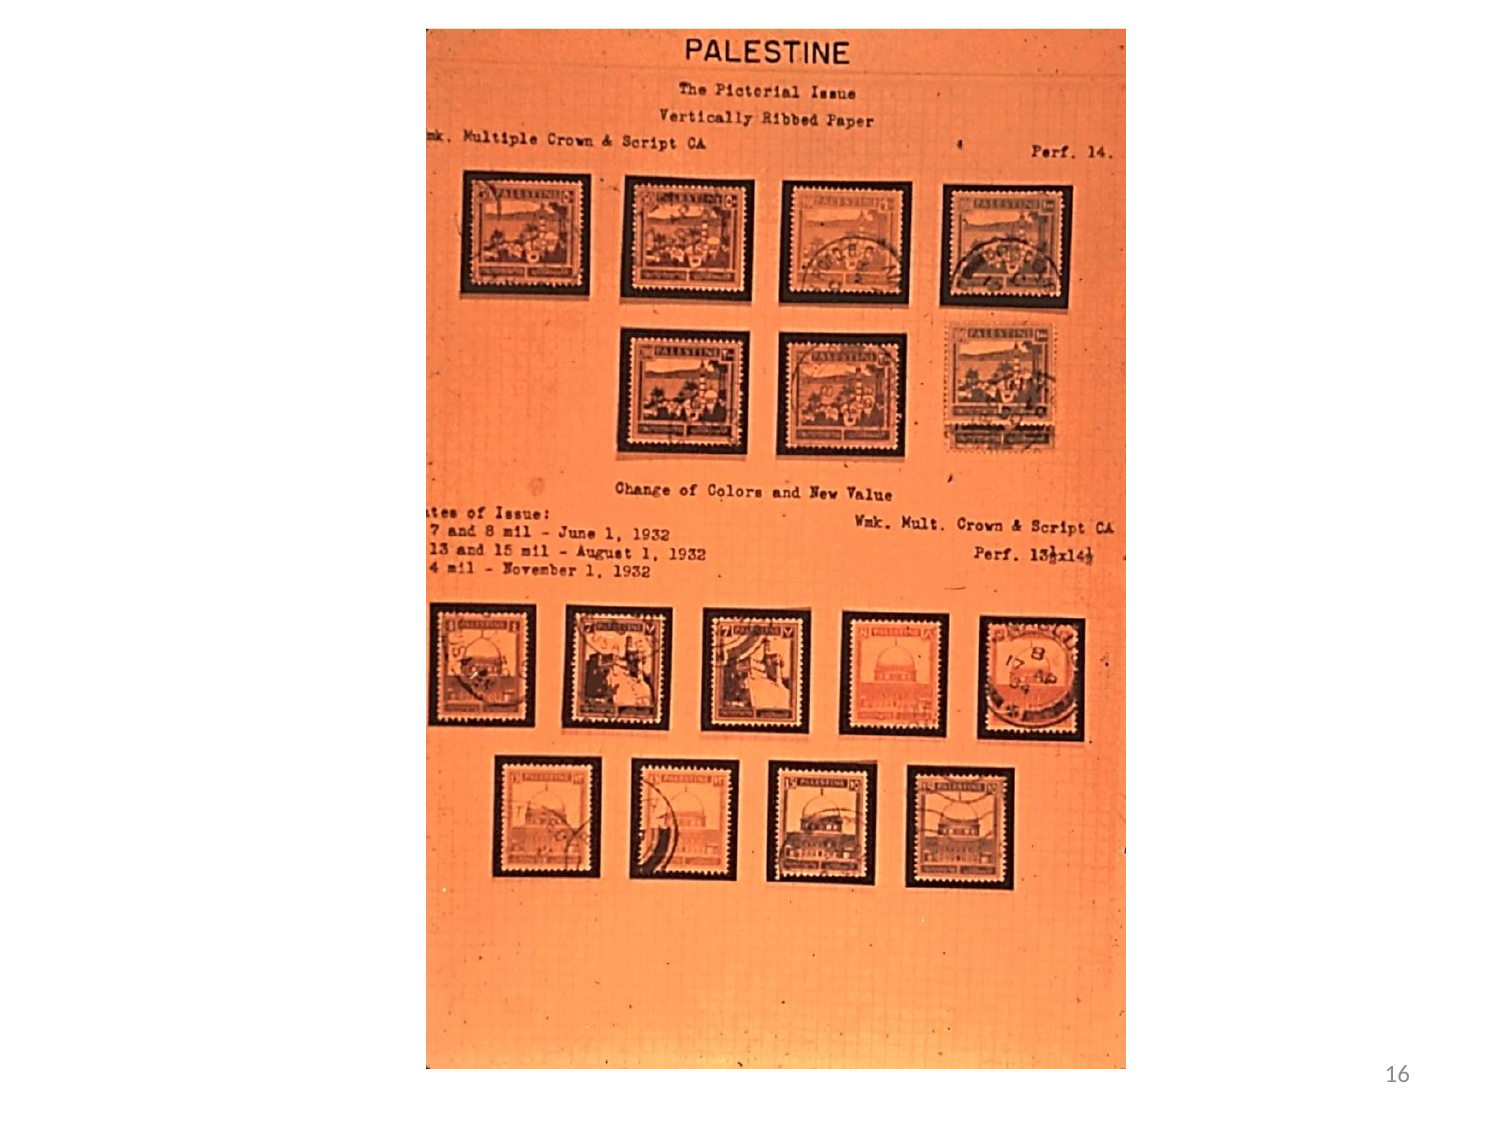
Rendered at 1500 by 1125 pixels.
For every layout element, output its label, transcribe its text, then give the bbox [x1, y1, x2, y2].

picture [254, 30, 1296, 1068]
slide_number 16 [1074, 1042, 1425, 1103]
